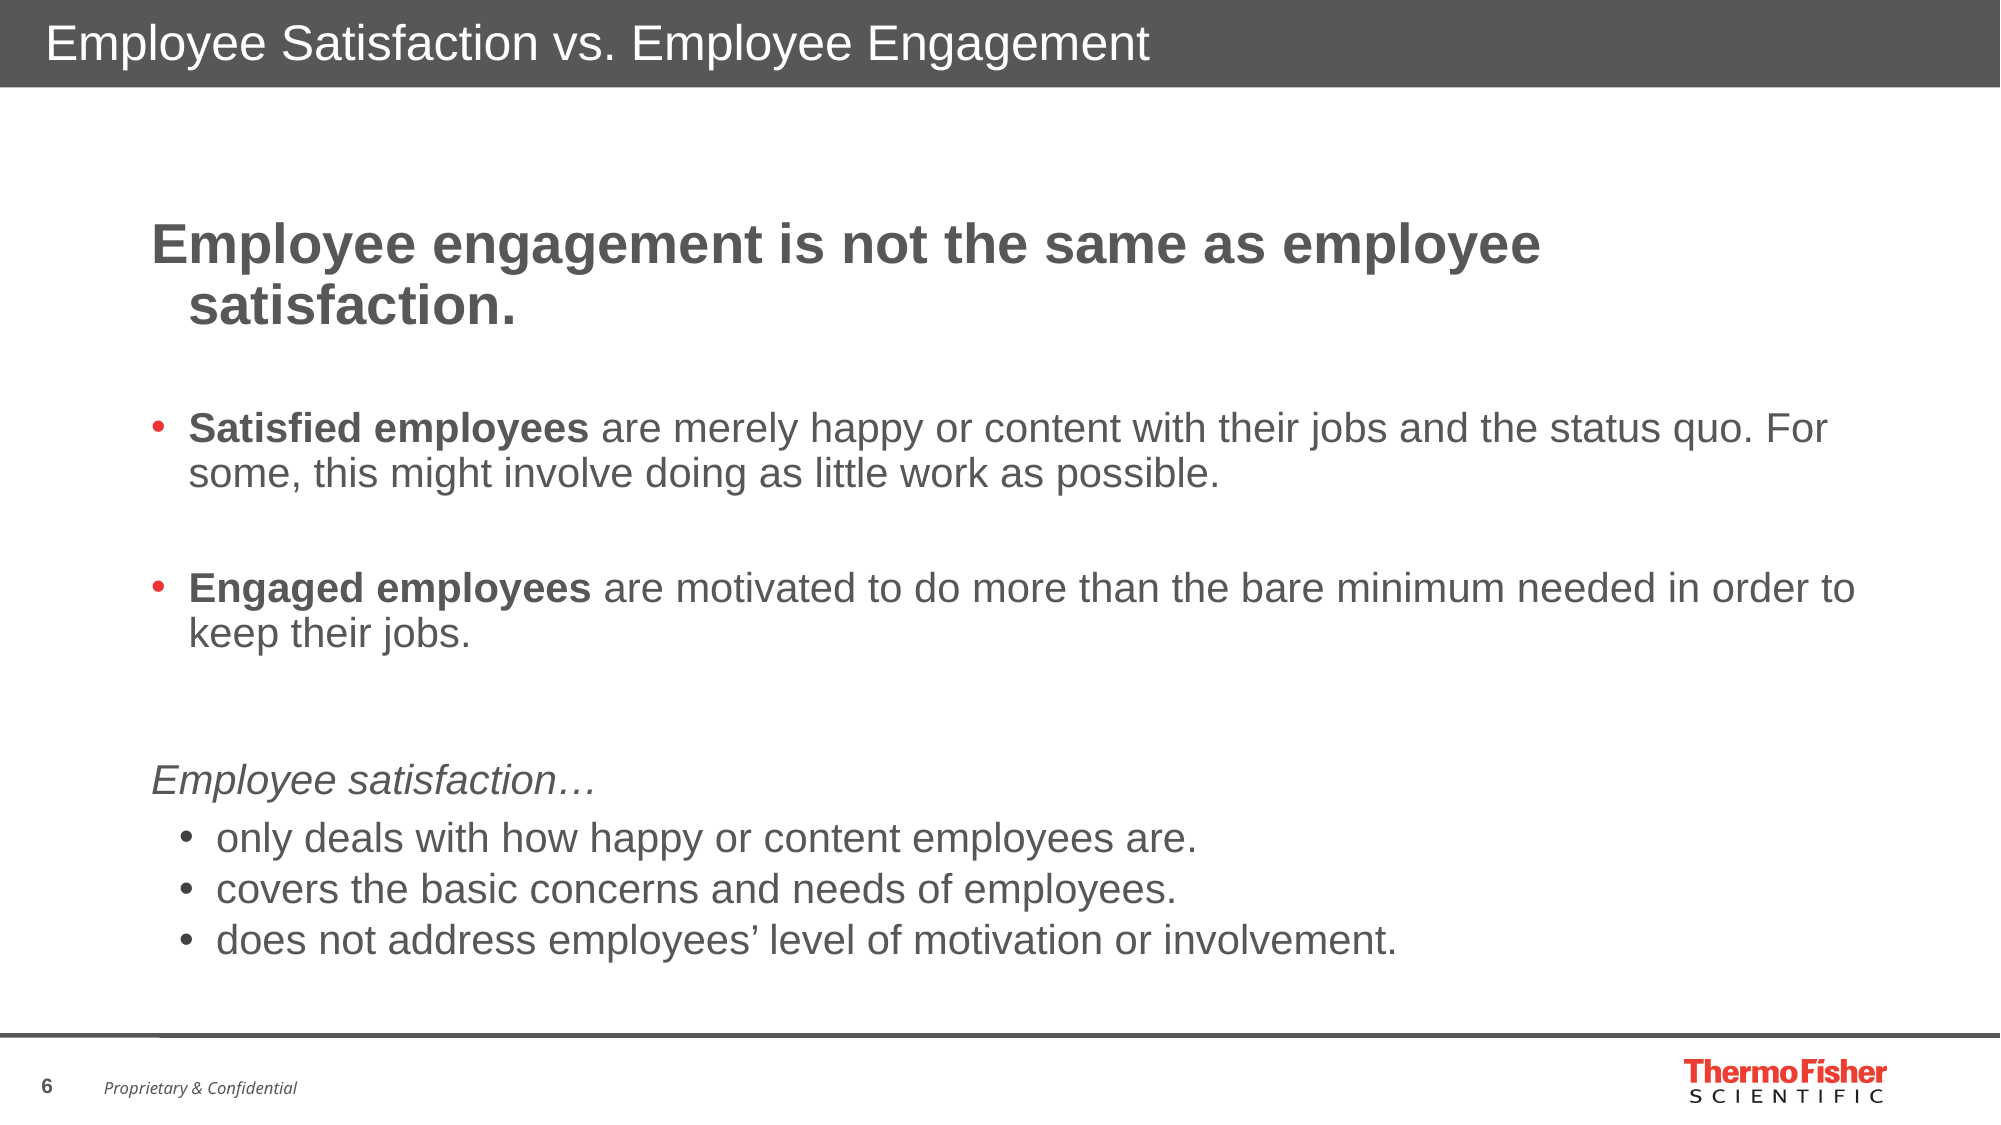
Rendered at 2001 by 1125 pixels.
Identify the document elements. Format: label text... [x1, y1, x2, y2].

list Employee engagement is not the same as employee satisfaction. Satisfied employees are merely happy or content with their jobs and the status quo. For some, this might involve doing as little work as possible. Engaged employees are motivated to do more than the bare minimum needed in order to keep their jobs. Employee satisfaction… only deals with how happy or content employees are. covers the basic concerns and needs of employees. does not address employees’ level of motivation or involvement. [135, 207, 1886, 993]
picture [1684, 1059, 1887, 1103]
title Employee Satisfaction vs. Employee Engagement [0, 0, 2000, 88]
